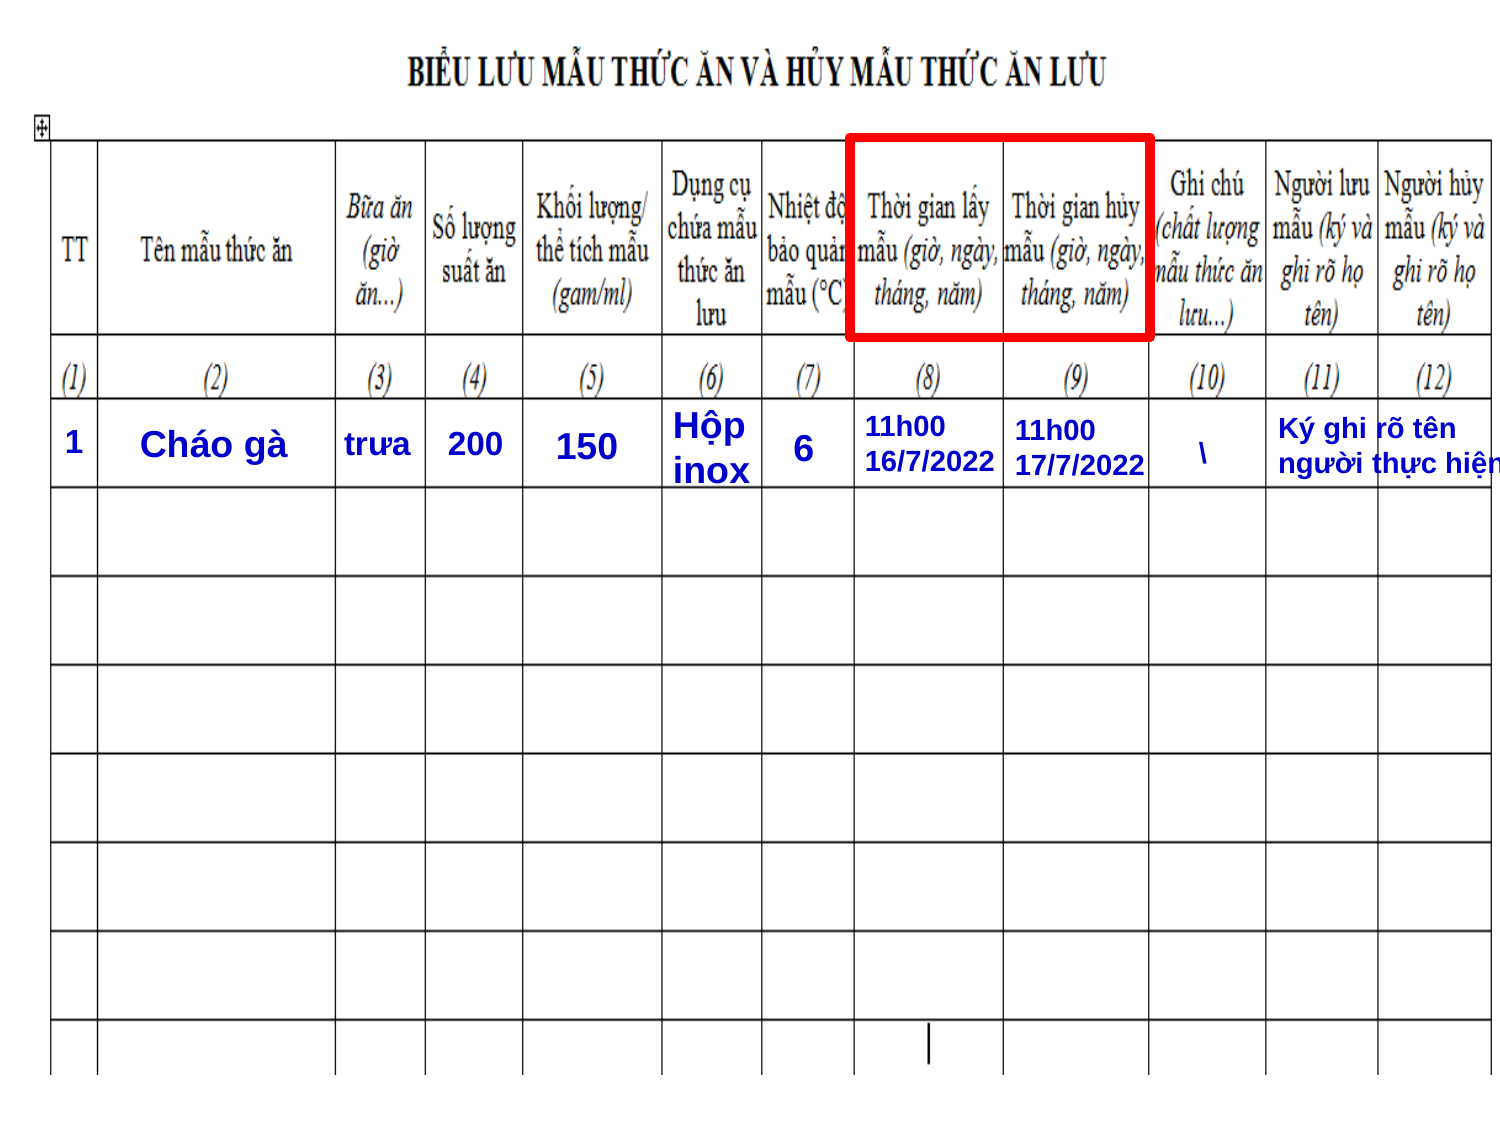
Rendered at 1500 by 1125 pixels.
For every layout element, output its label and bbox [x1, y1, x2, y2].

text_box [12, 12, 1500, 1076]
